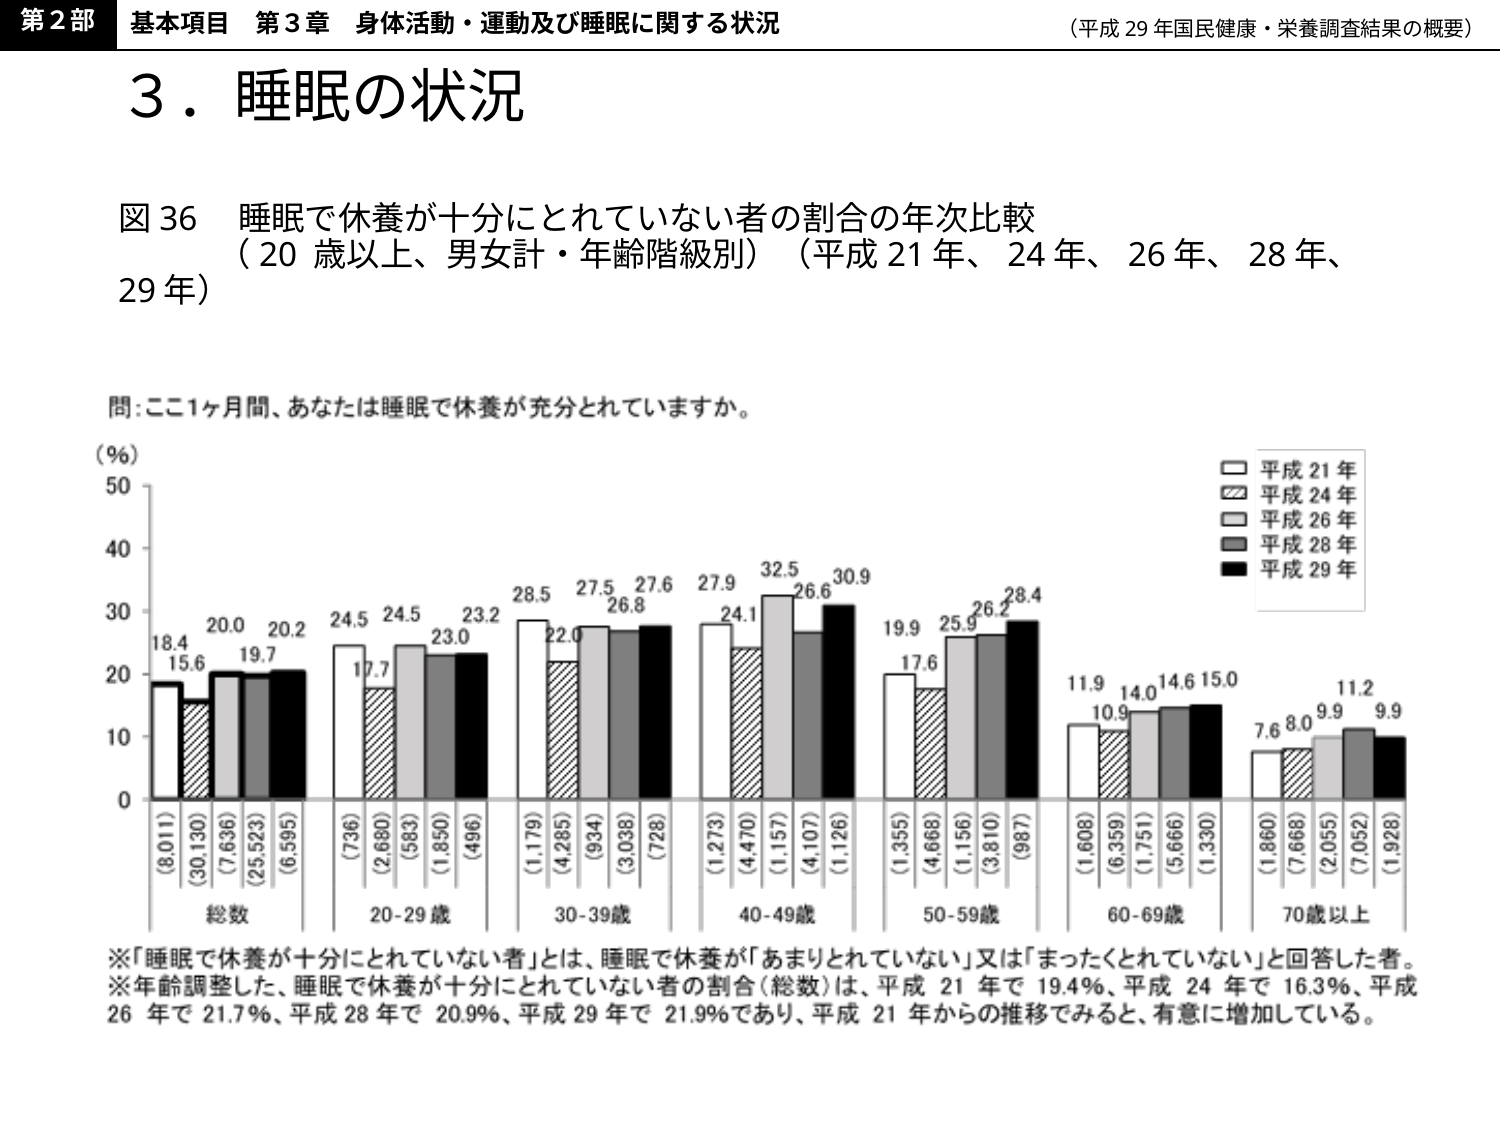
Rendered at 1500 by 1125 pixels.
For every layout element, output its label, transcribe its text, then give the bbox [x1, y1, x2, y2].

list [81, 380, 1440, 1040]
list 基本項目 第３章 身体活動・運動及び睡眠に関する状況 [115, 0, 986, 50]
title ３．睡眠の状況 [103, 59, 1397, 174]
list 第２部 [0, 0, 116, 47]
list 図36 睡眠で休養が十分にとれていない者の割合の年次比較 （20 歳以上、男女計・年齢階級別）（平成21年、24年、26年、28年、29年） [103, 199, 1397, 313]
